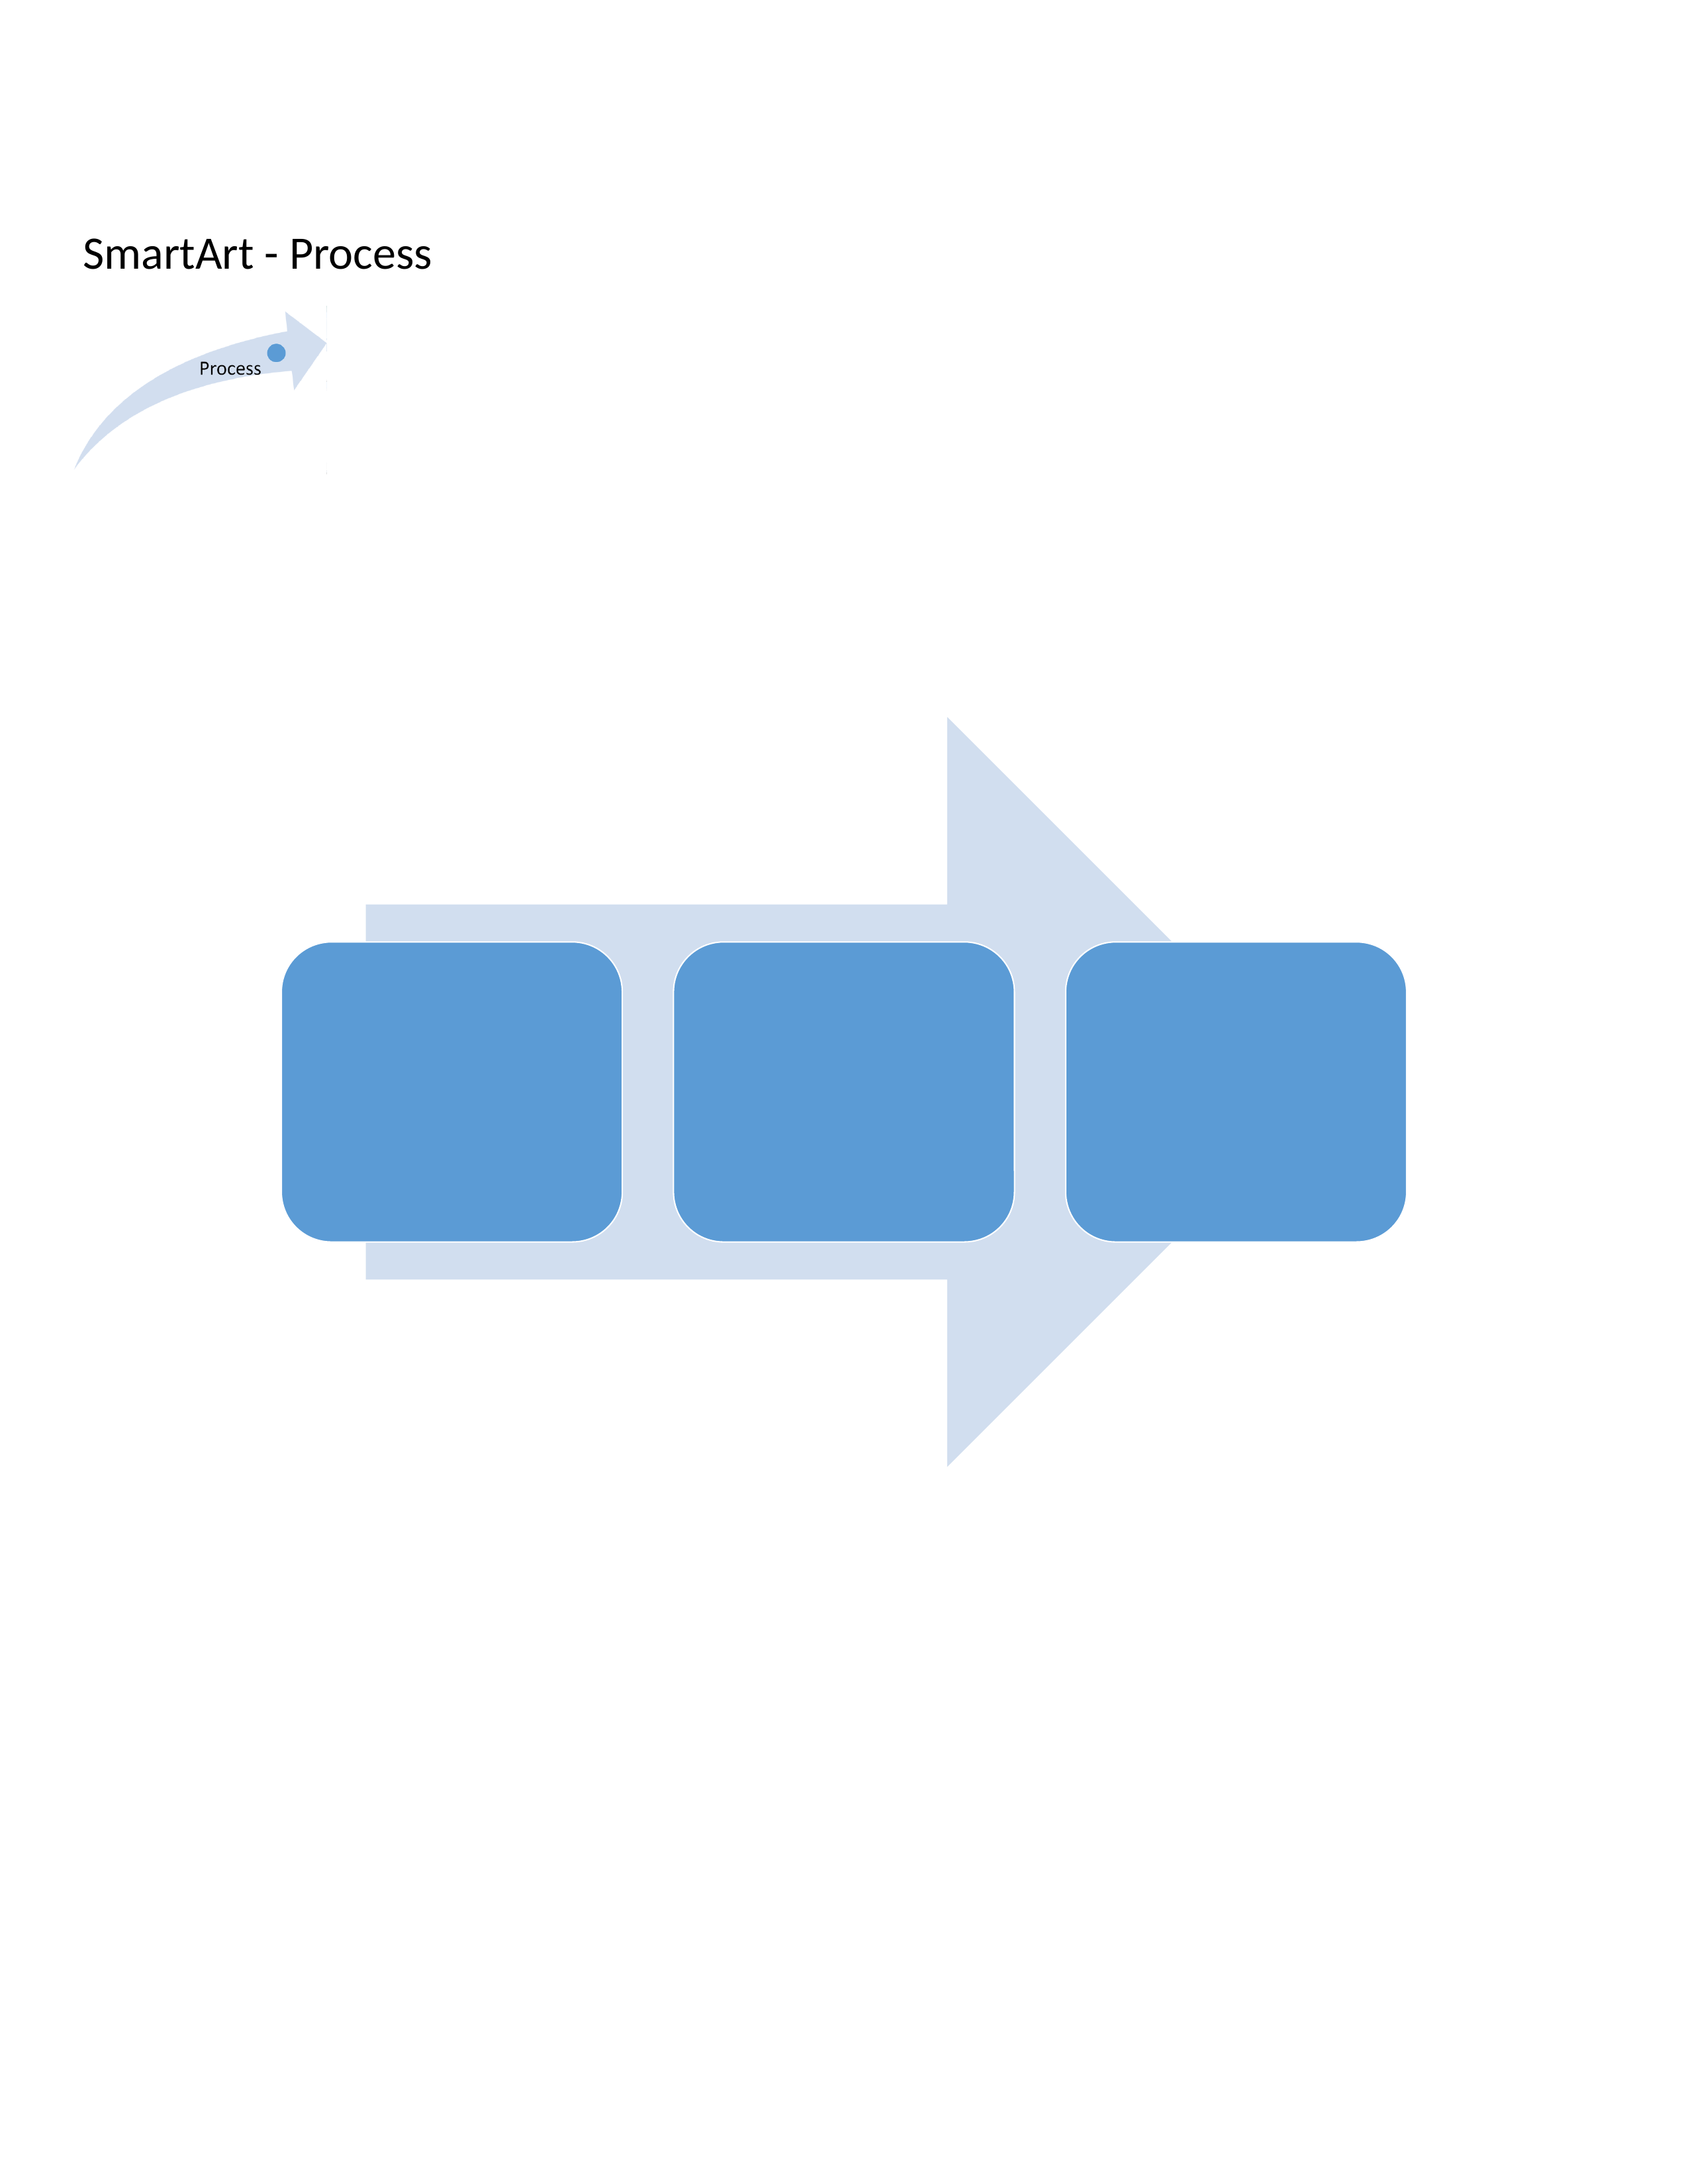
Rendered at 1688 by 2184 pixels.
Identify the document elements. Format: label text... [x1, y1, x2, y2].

text_box SmartArt - Process [73, 218, 443, 284]
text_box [281, 717, 1407, 1467]
picture [73, 306, 327, 475]
